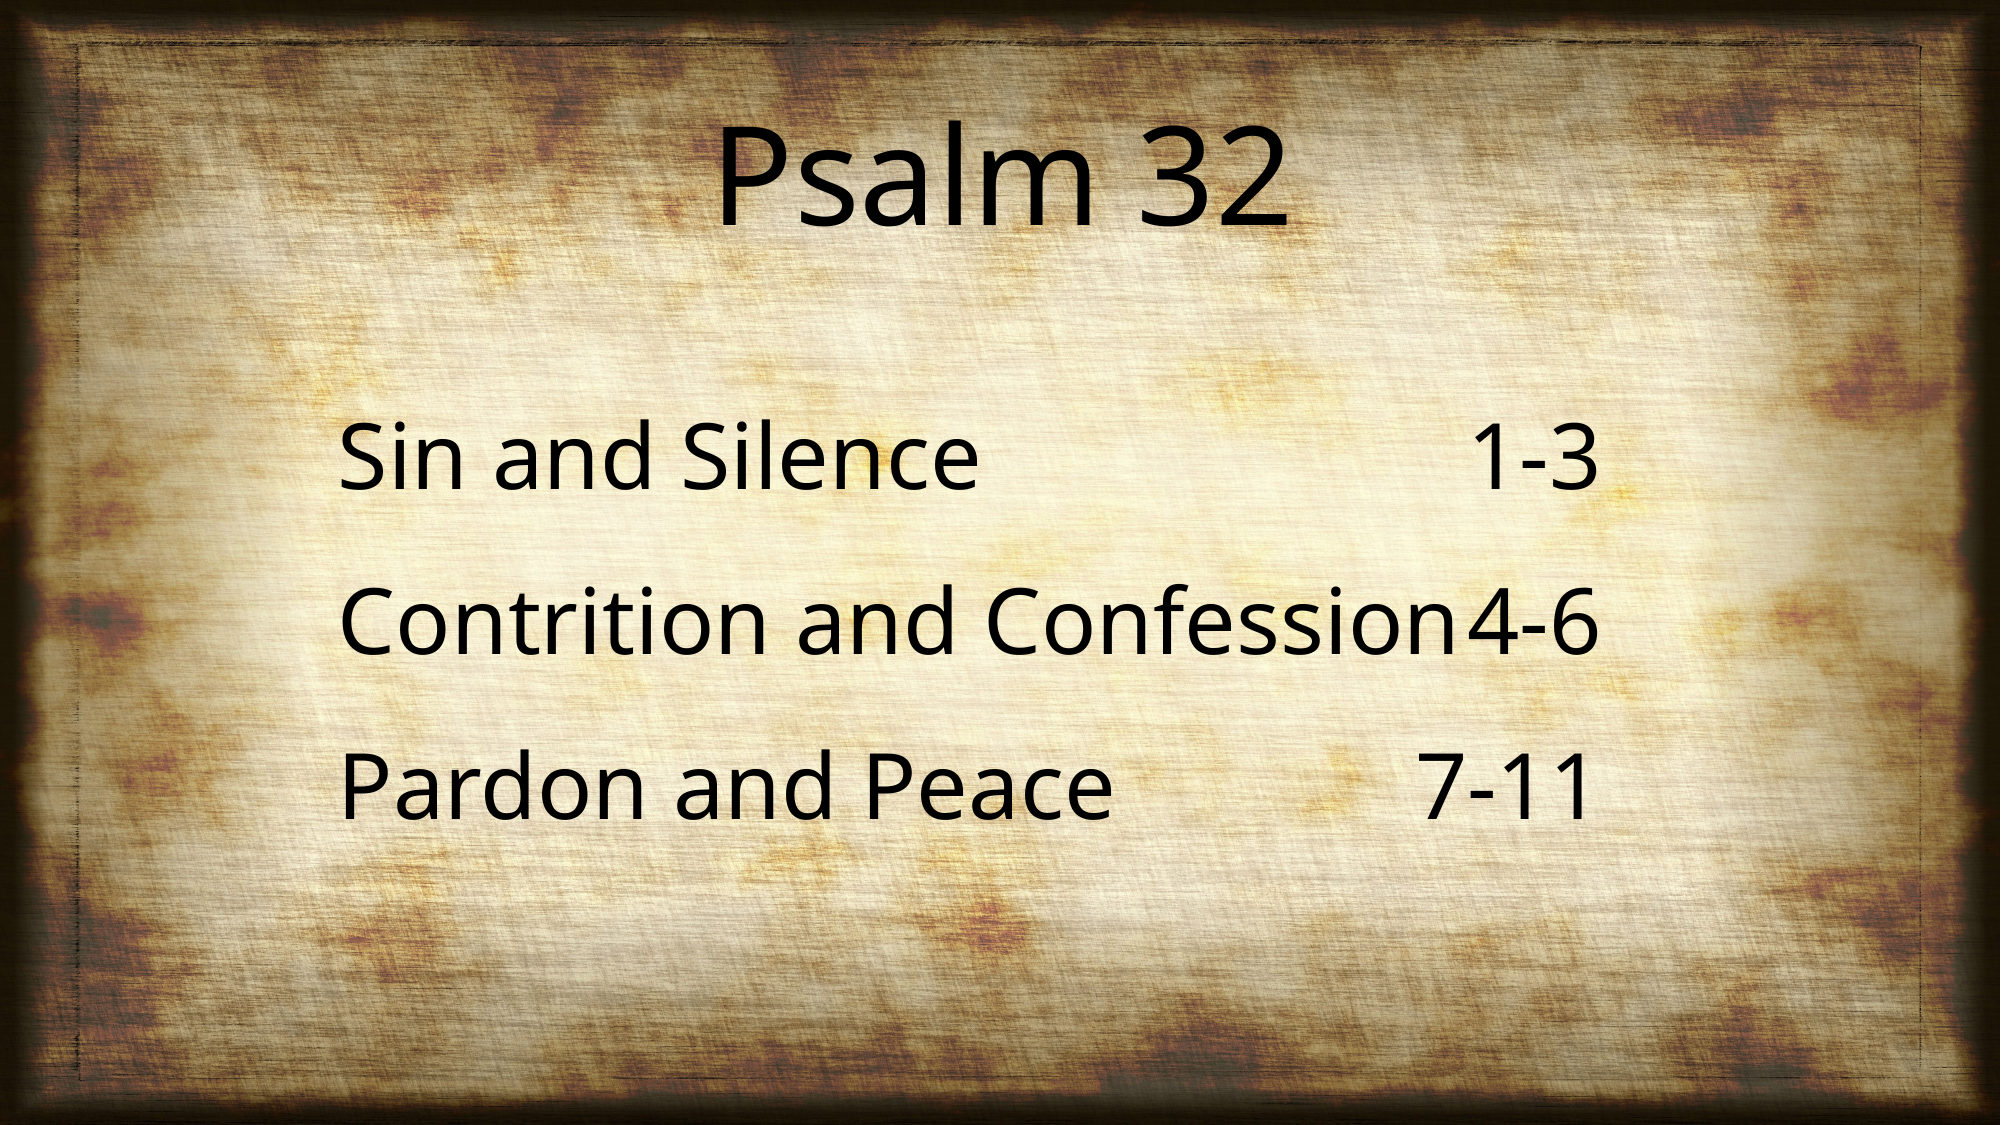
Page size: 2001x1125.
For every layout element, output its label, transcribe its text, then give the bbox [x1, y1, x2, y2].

text_box Psalm 32 Sin and Silence 1-3 Contrition and Confession 4-6 Pardon and Peace 7-11 [323, 80, 1683, 1005]
picture [0, 0, 2000, 1125]
